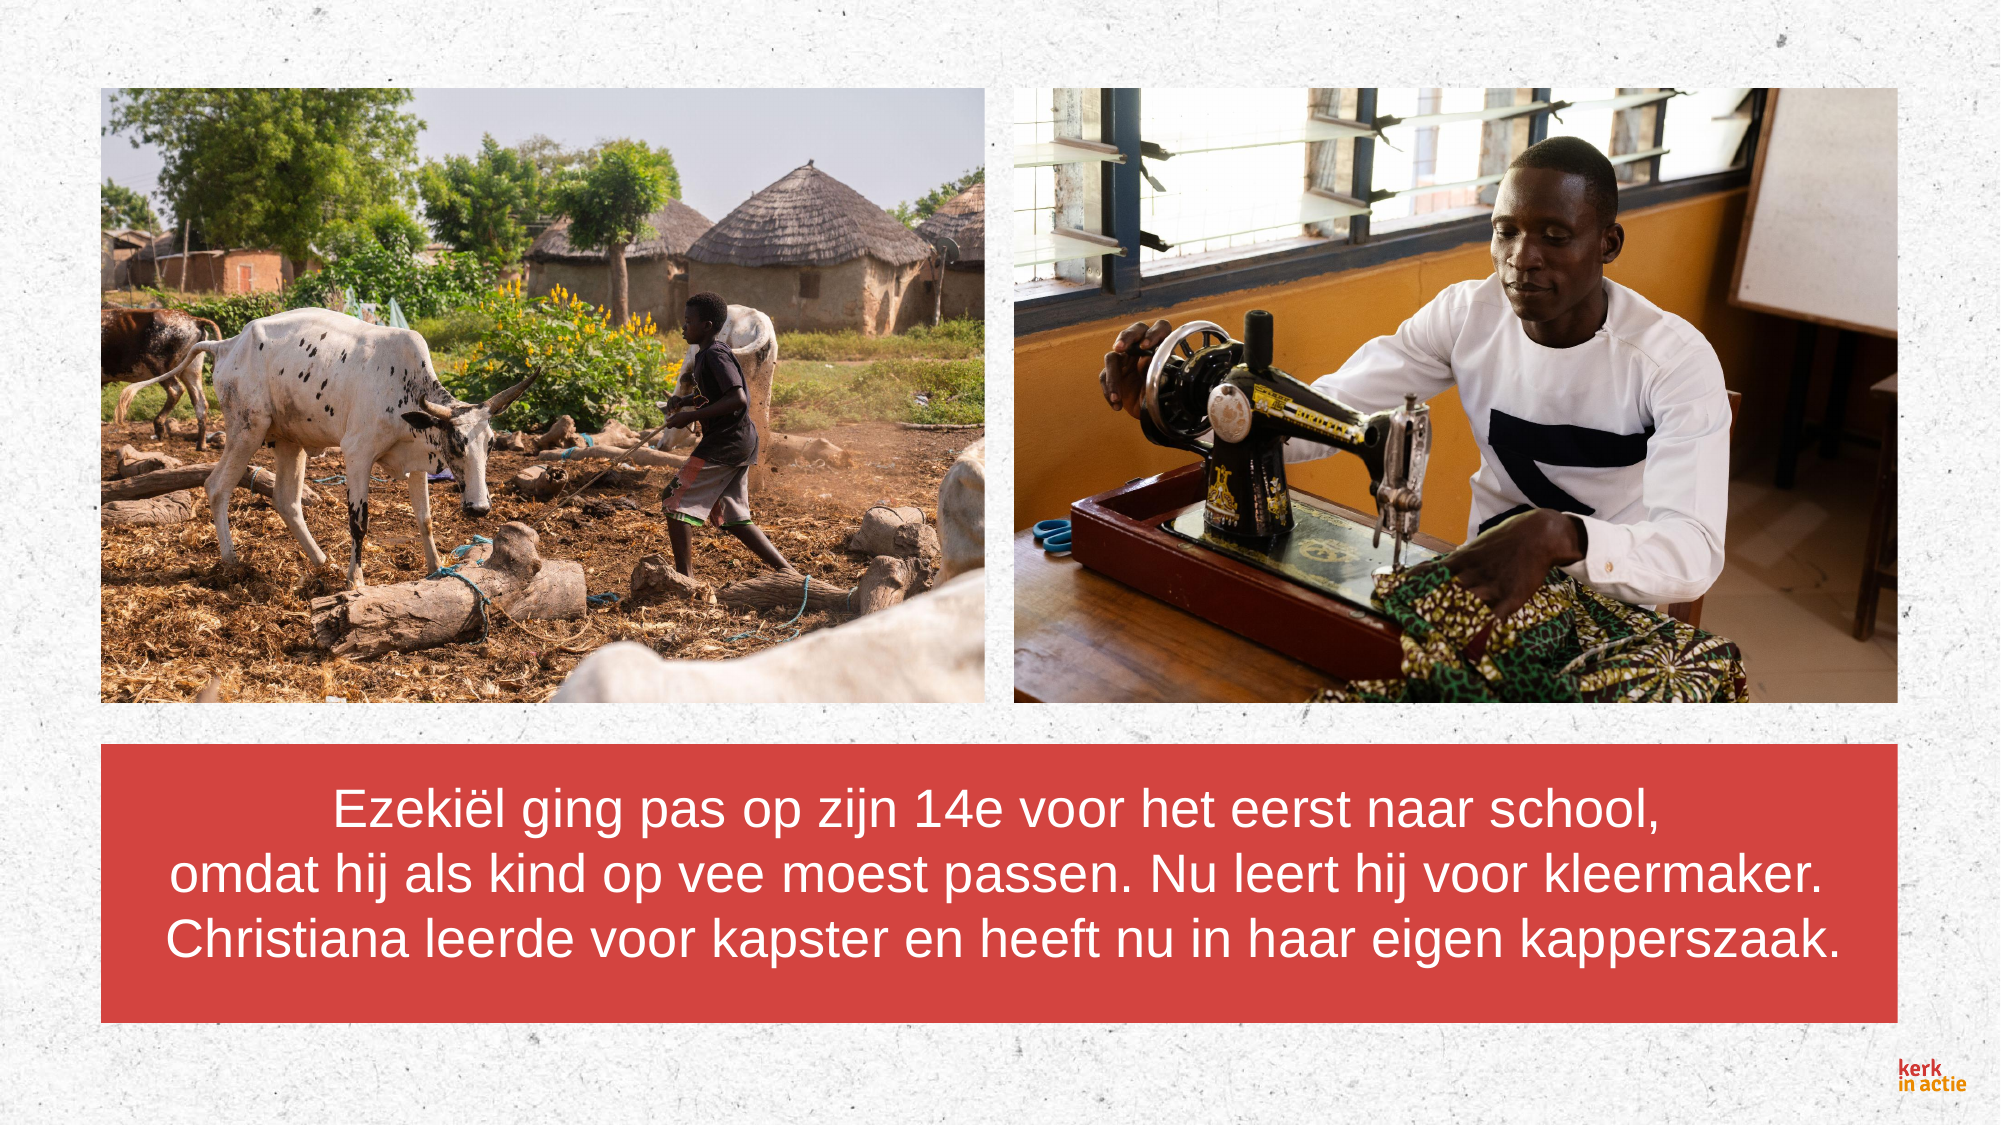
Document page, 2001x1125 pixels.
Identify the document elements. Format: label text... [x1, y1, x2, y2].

list Ezekiël ging pas op zijn 14e voor het eerst naar school, omdat hij als kind op vee moest passen. Nu leert hij voor kleermaker. Christiana leerde voor kapster en heeft nu in haar eigen kapperszaak. [101, 744, 1898, 1023]
picture [0, 0, 2001, 1125]
